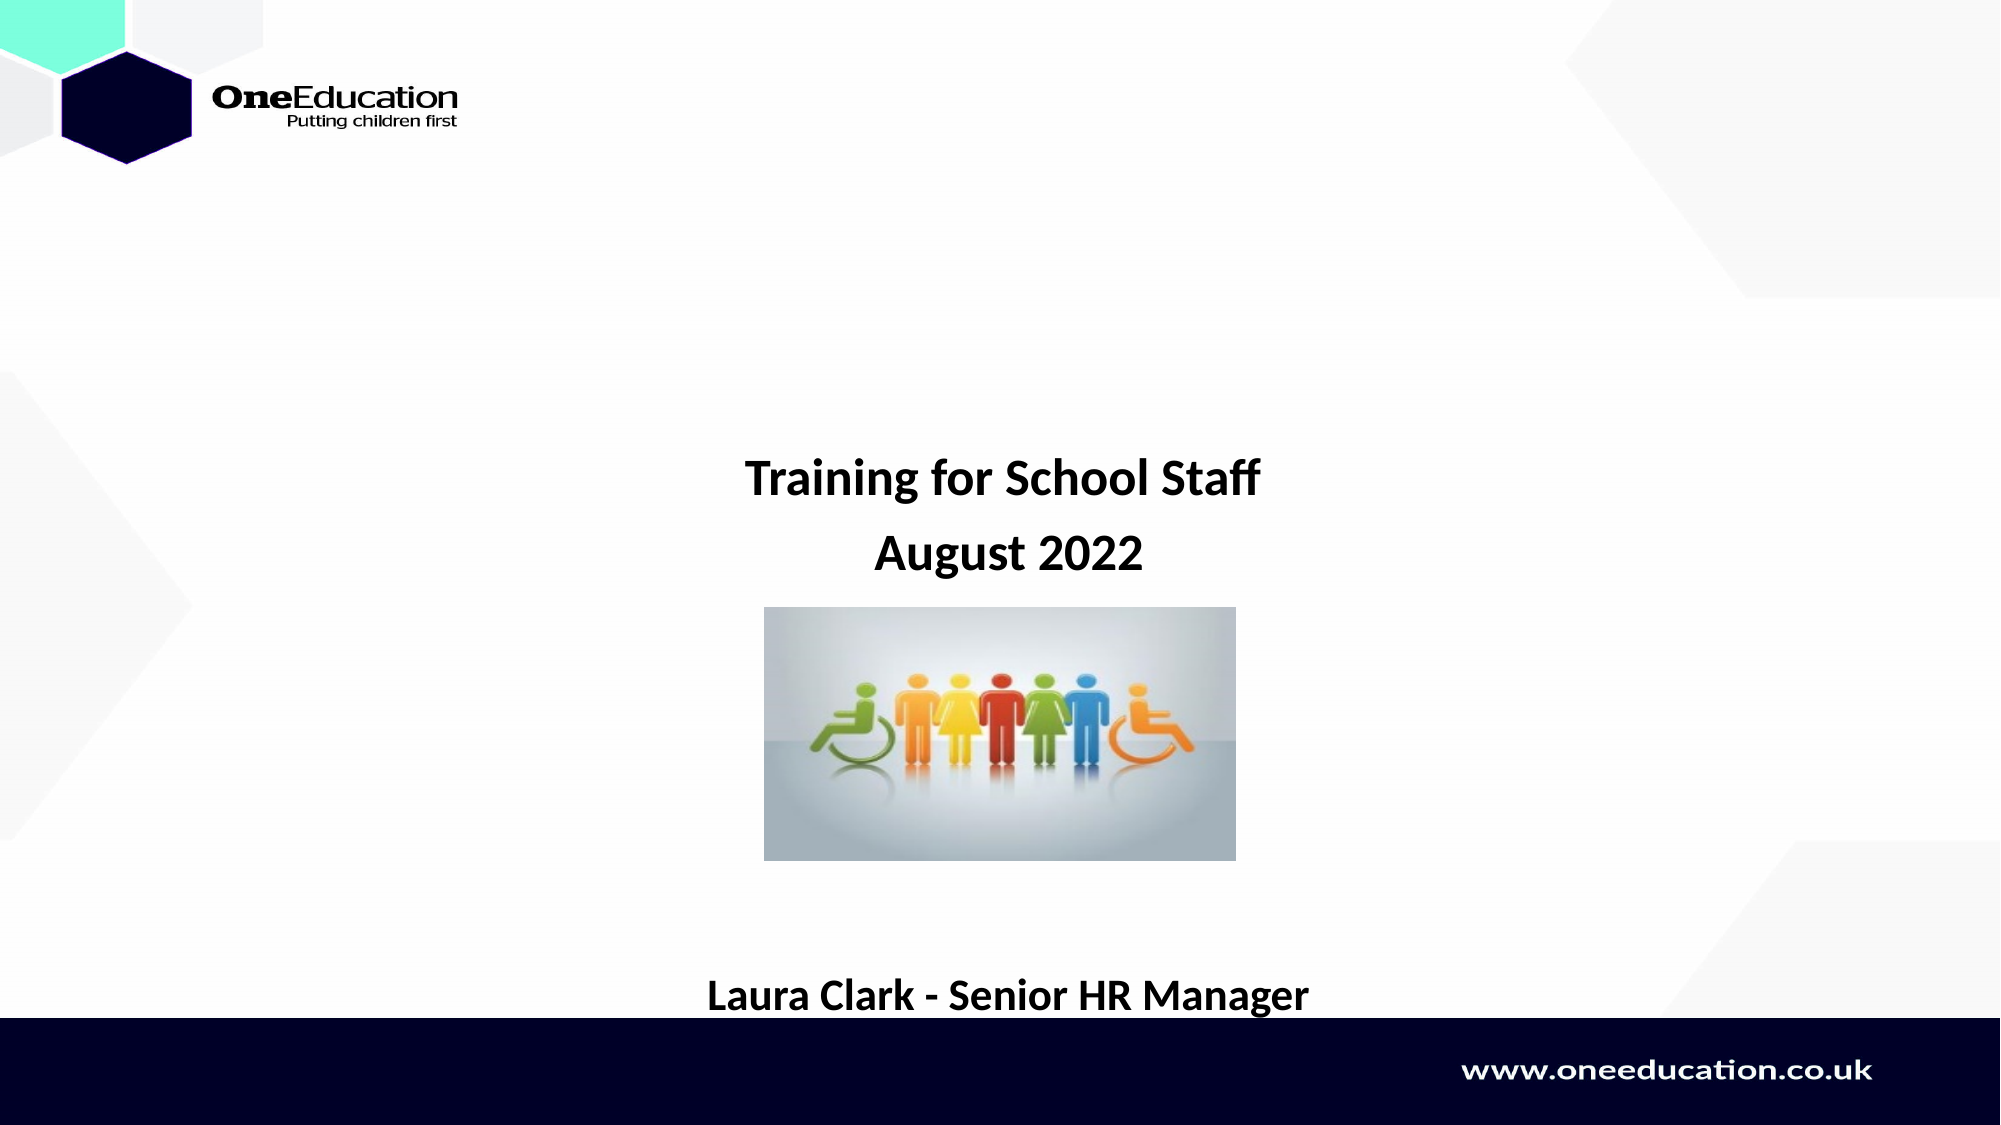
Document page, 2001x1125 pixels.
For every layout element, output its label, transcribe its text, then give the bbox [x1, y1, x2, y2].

title One Education HR The Equality Act 2010 Understanding the Basics [457, 92, 1520, 811]
picture [0, 0, 2000, 1125]
subtitle Training for School Staff August 2022 Laura Clark - Senior HR Manager [675, 378, 1343, 1033]
